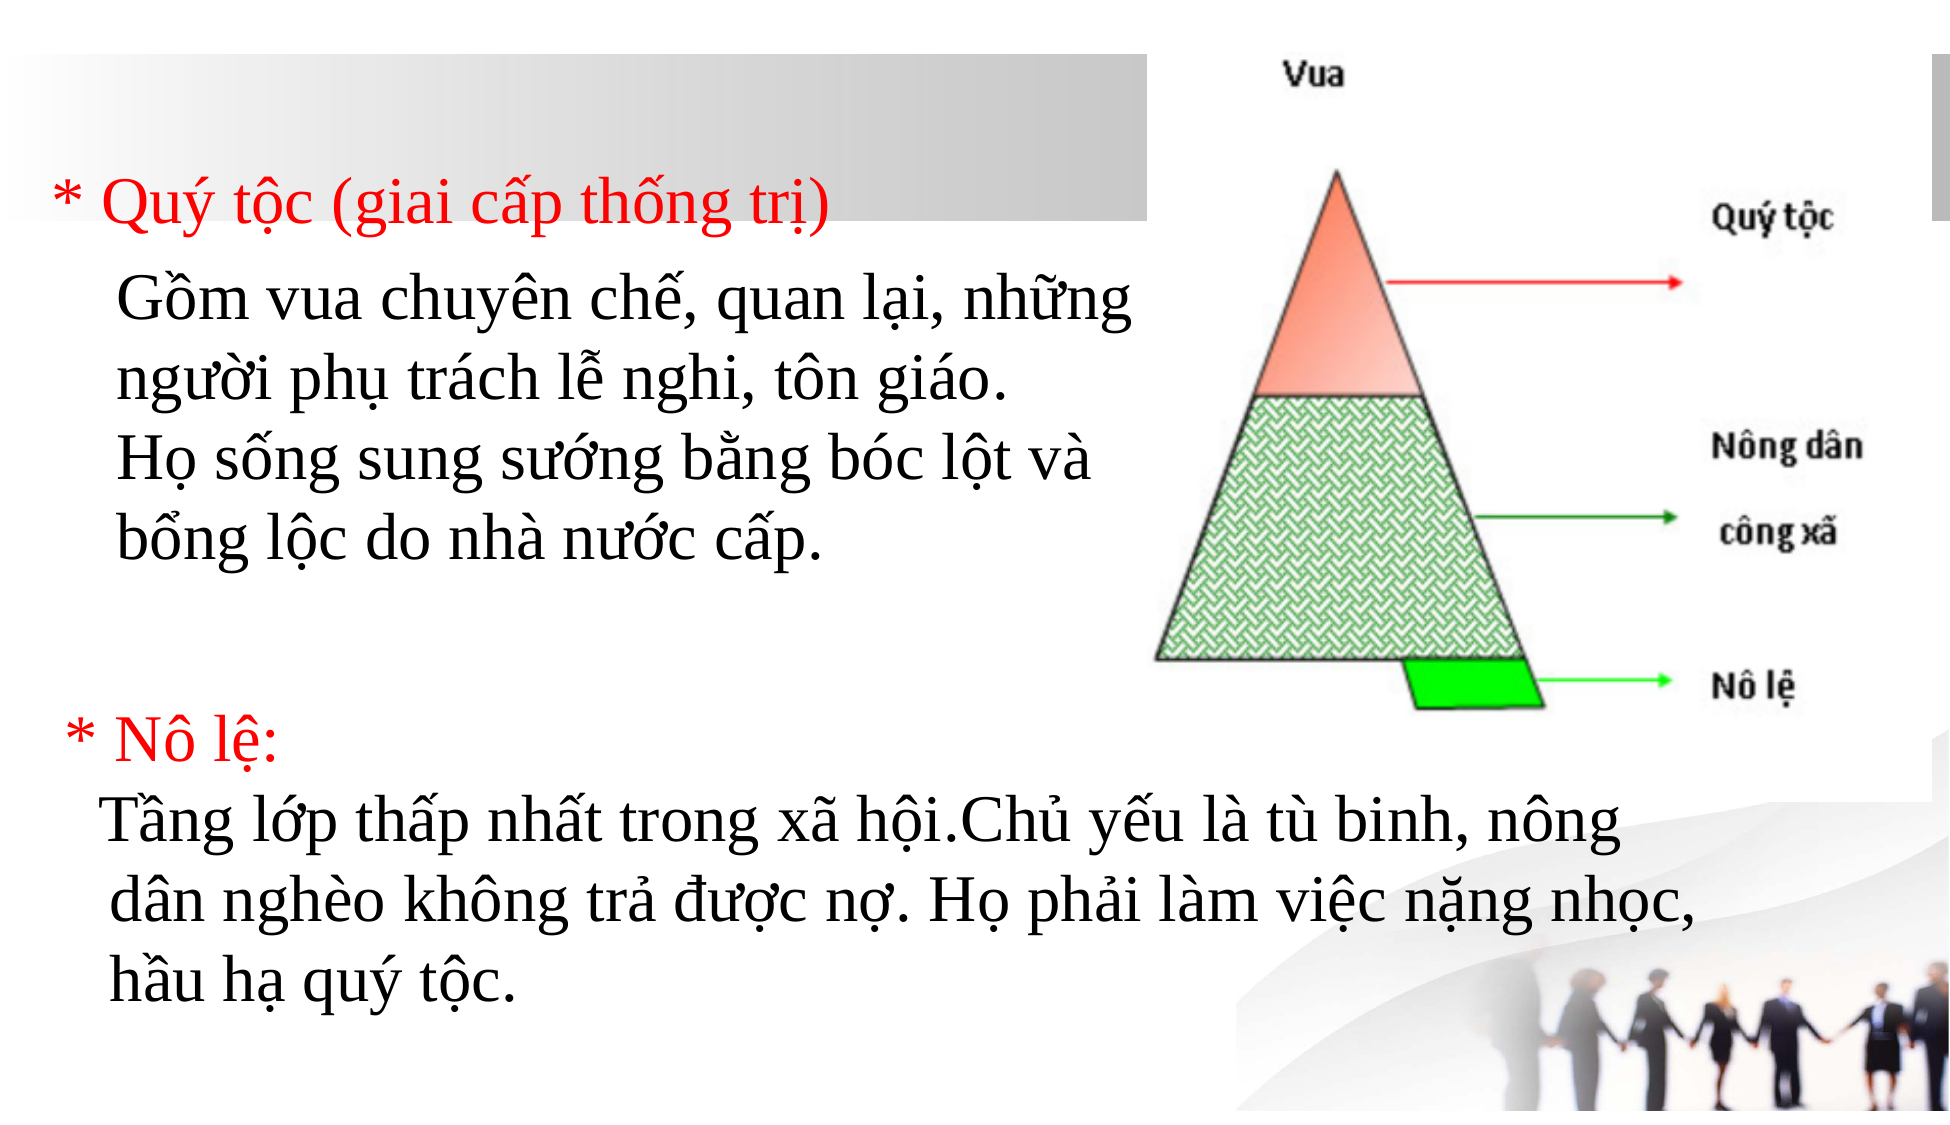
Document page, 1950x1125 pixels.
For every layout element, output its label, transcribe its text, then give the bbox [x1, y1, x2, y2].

picture [1147, 0, 1949, 1111]
text_box * Quý tộc (giai cấp thống trị) [36, 149, 847, 245]
text_box Gồm vua chuyên chế, quan lại, những người phụ trách lễ nghi, tôn giáo. Họ sống sung sướng bằng bóc lột và bổng lộc do nhà nước cấp. [101, 245, 1147, 581]
text_box * Nô lệ: Tầng lớp thấp nhất trong xã hội.Chủ yếu là tù binh, nông dân nghèo không trả được nợ. Họ phải làm việc nặng nhọc, hầu hạ quý tộc. [49, 687, 1726, 1023]
